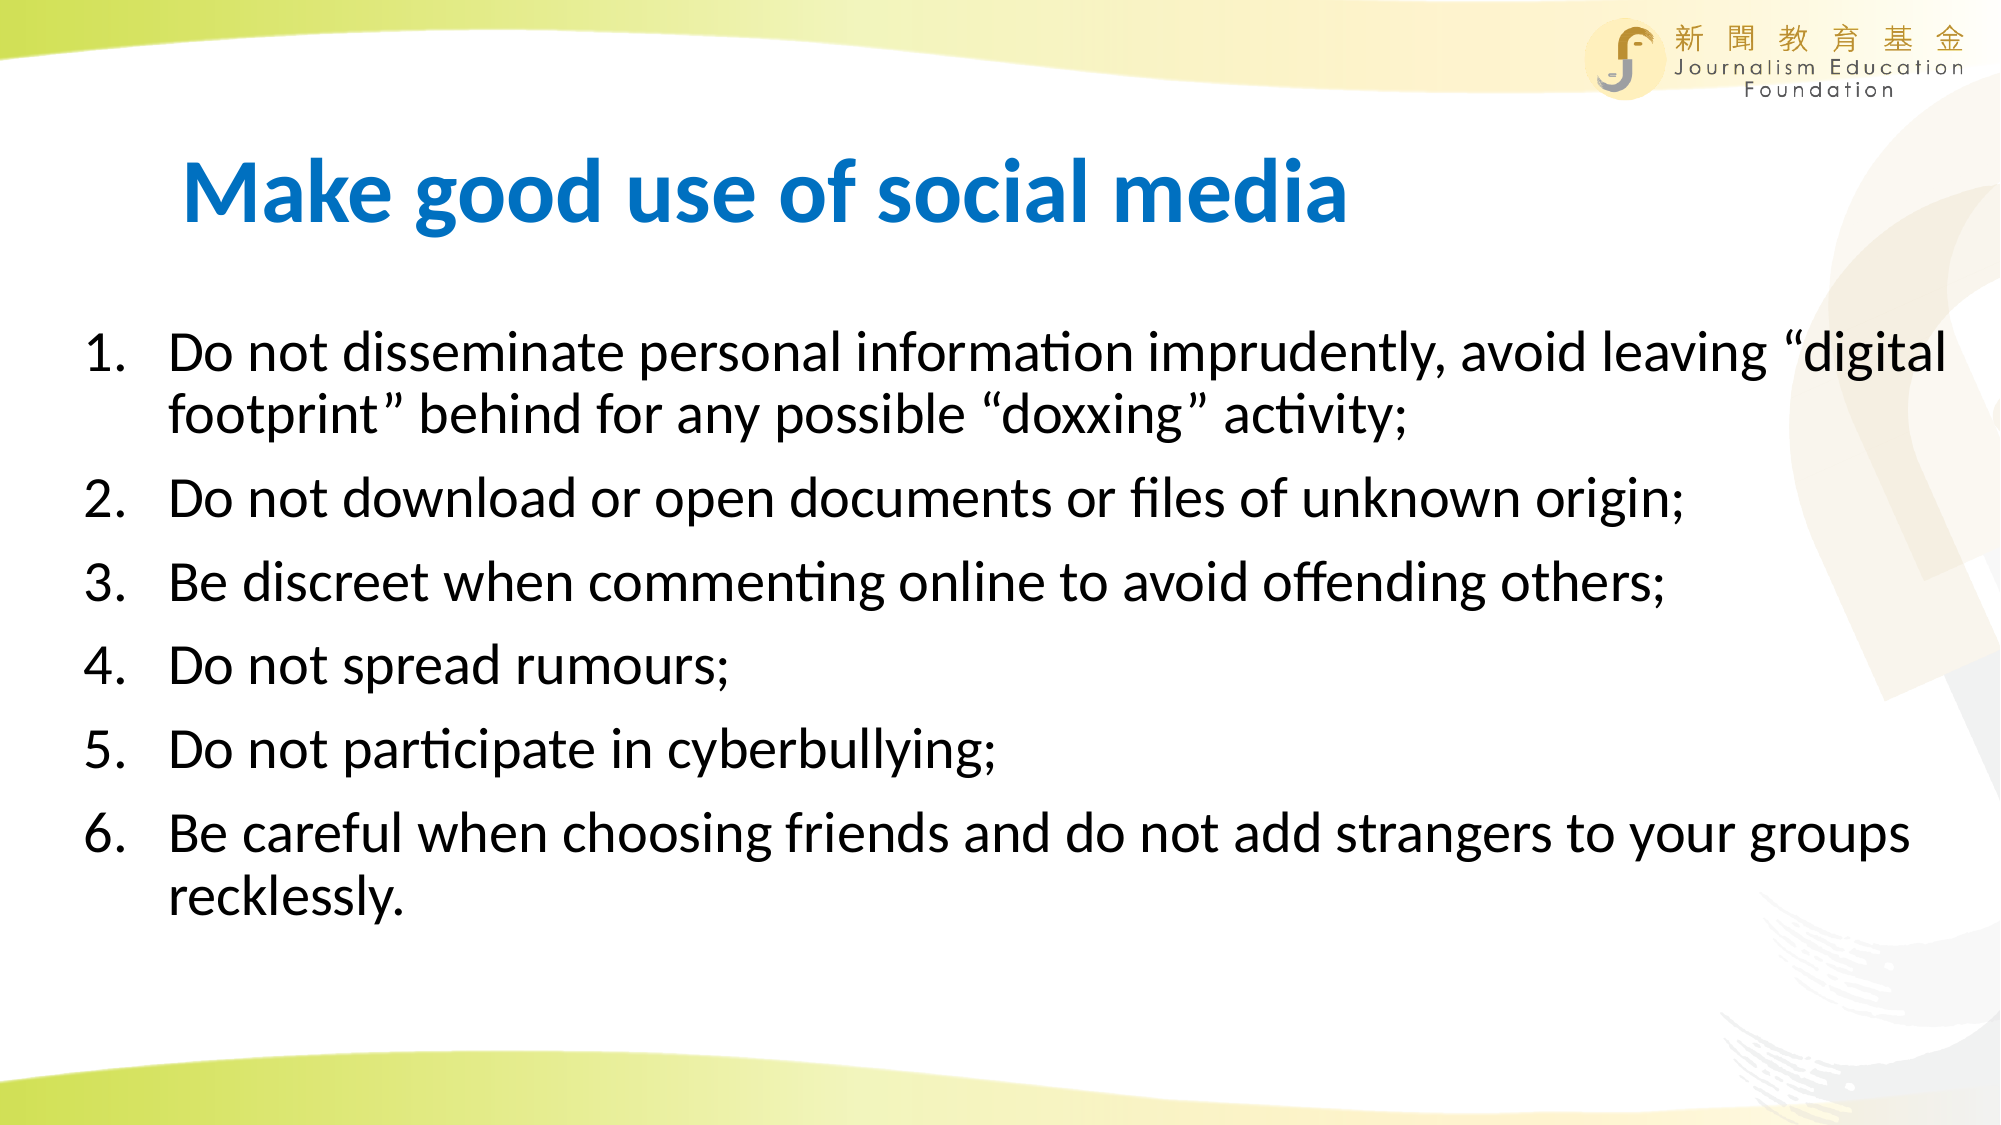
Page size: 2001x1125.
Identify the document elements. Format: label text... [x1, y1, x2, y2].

picture [0, 0, 2000, 1125]
list Do not disseminate personal information imprudently, avoid leaving “digital footprint” behind for any possible “doxxing” activity; Do not download or open documents or files of unknown origin; Be discreet when commenting online to avoid offending others; Do not spread rumours; Do not participate in cyberbullying; Be careful when choosing friends and do not add strangers to your groups recklessly. [68, 202, 1964, 1066]
title Make good use of social media [166, 0, 1863, 202]
